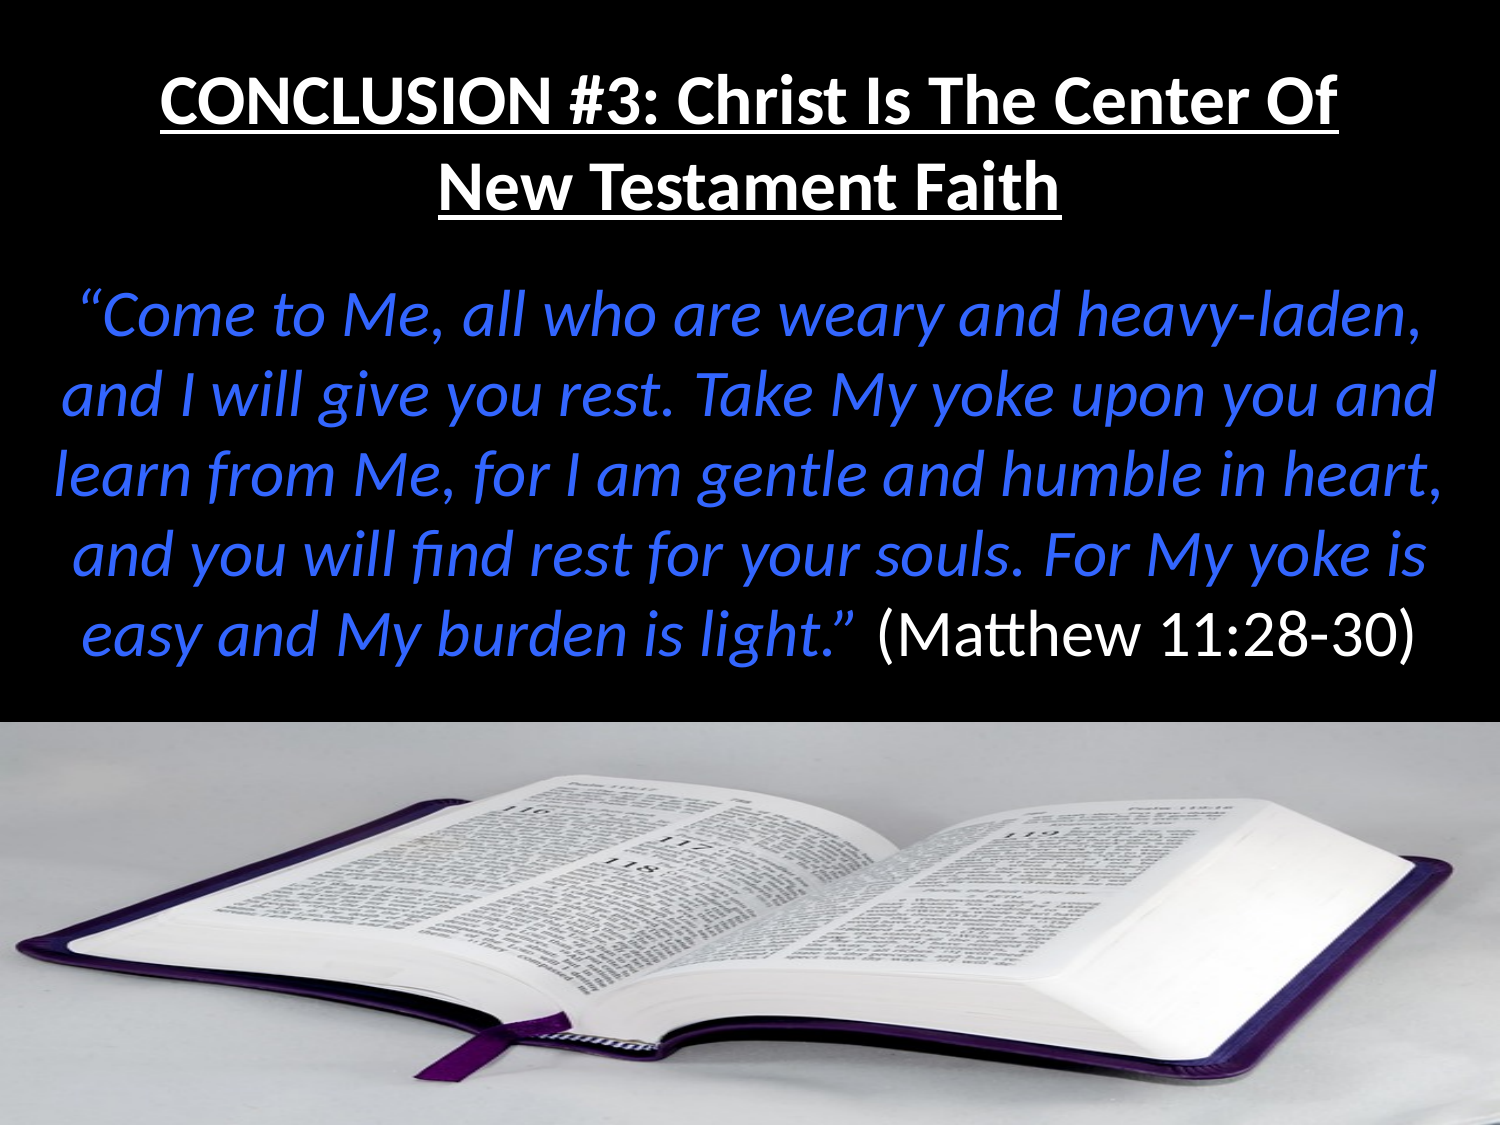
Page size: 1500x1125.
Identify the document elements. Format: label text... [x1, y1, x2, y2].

title CONCLUSION #3: Christ Is The Center Of New Testament Faith [75, 45, 1425, 233]
picture [0, 721, 1500, 1125]
list “Come to Me, all who are weary and heavy-laden, and I will give you rest. Take My yoke upon you and learn from Me, for I am gentle and humble in heart, and you will find rest for your souls. For My yoke is easy and My burden is light.” (Matthew 11:28-30) [27, 262, 1473, 720]
